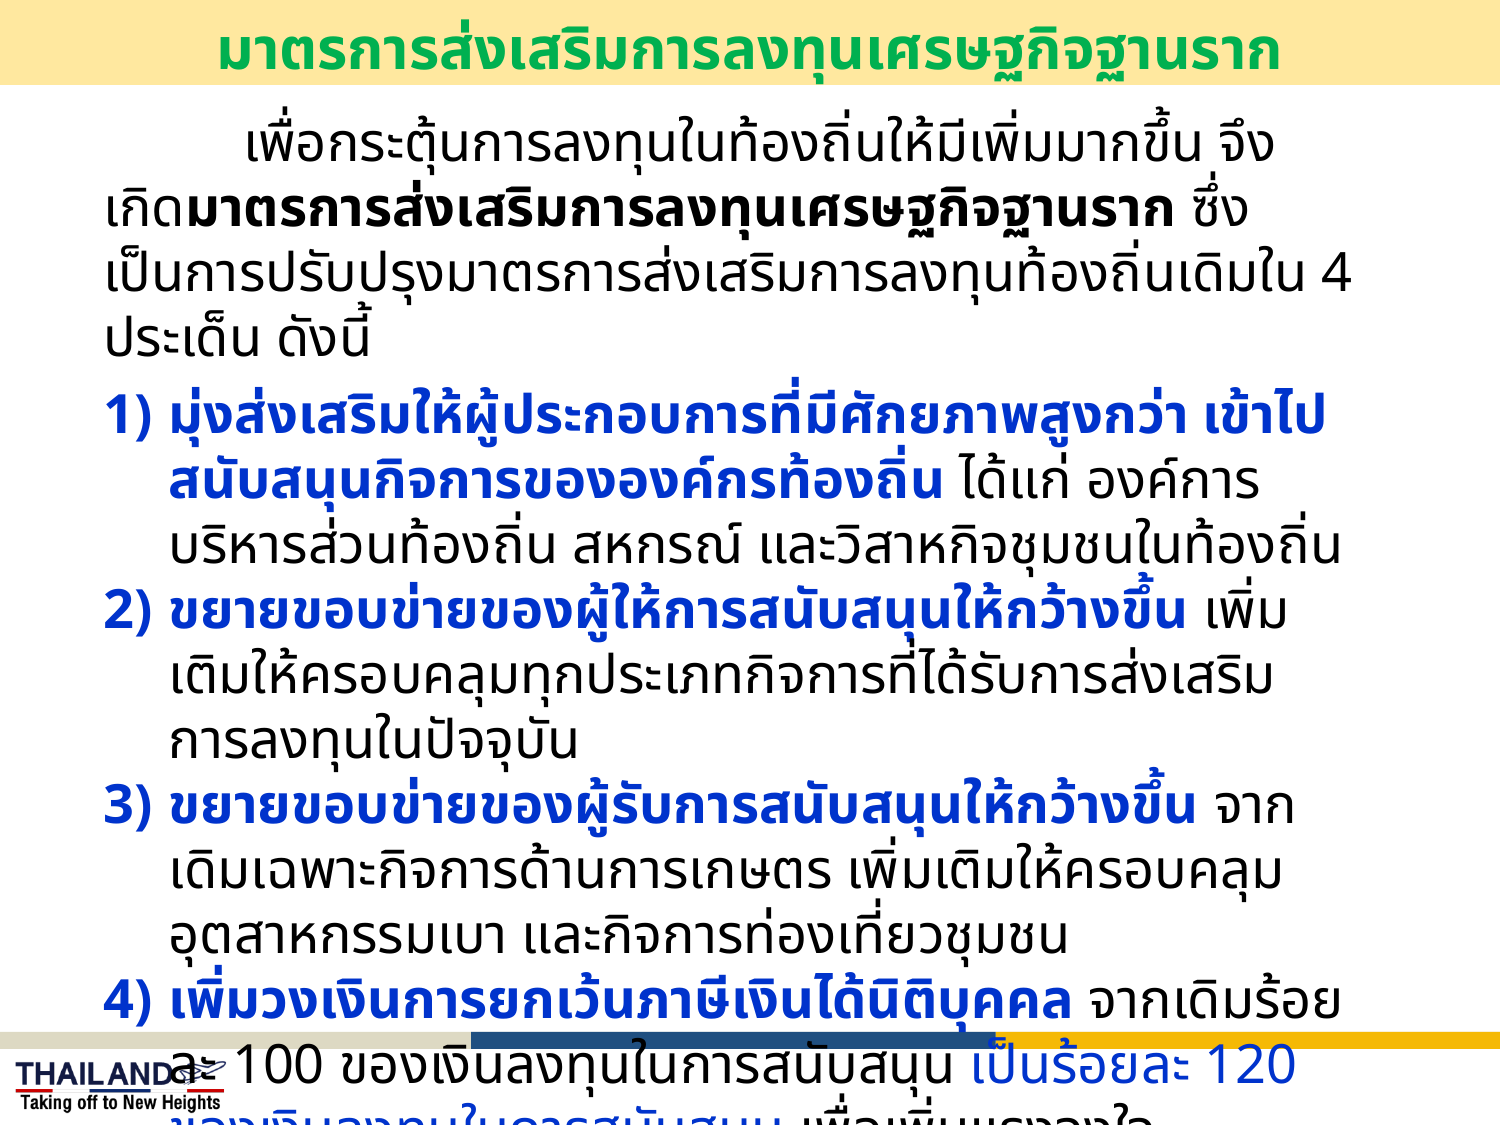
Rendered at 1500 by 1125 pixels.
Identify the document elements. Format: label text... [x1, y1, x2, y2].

picture [0, 1049, 88, 1125]
text_box เพื่อกระตุ้นการลงทุนในท้องถิ่นให้มีเพิ่มมากขึ้น จึงเกิดมาตรการส่งเสริมการลงทุนเศรษฐกิจฐานราก ซึ่งเป็นการปรับปรุงมาตรการส่งเสริมการลงทุนท้องถิ่นเดิมใน 4 ประเด็น ดังนี้ มุ่งส่งเสริมให้ผู้ประกอบการที่มีศักยภาพสูงกว่า เข้าไปสนับสนุนกิจการขององค์กรท้องถิ่น ได้แก่ องค์การบริหารส่วนท้องถิ่น สหกรณ์ และวิสาหกิจชุมชนในท้องถิ่น ขยายขอบข่ายของผู้ให้การสนับสนุนให้กว้างขึ้น เพิ่มเติมให้ครอบคลุมทุกประเภทกิจการที่ได้รับการส่งเสริมการลงทุนในปัจจุบัน ขยายขอบข่ายของผู้รับการสนับสนุนให้กว้างขึ้น จากเดิมเฉพาะกิจการด้านการเกษตร เพิ่มเติมให้ครอบคลุมอุตสาหกรรมเบา และกิจการท่องเที่ยวชุมชน เพิ่มวงเงินการยกเว้นภาษีเงินได้นิติบุคคล จากเดิมร้อยละ 100 ของเงินลงทุนในการสนับสนุน เป็นร้อยละ 120 ของเงินลงทุนในการสนับสนุน เพื่อเพิ่มแรงจูงใจ [88, 99, 1371, 1125]
text_box มาตรการส่งเสริมการลงทุนเศรษฐกิจฐานราก [0, 0, 1500, 87]
